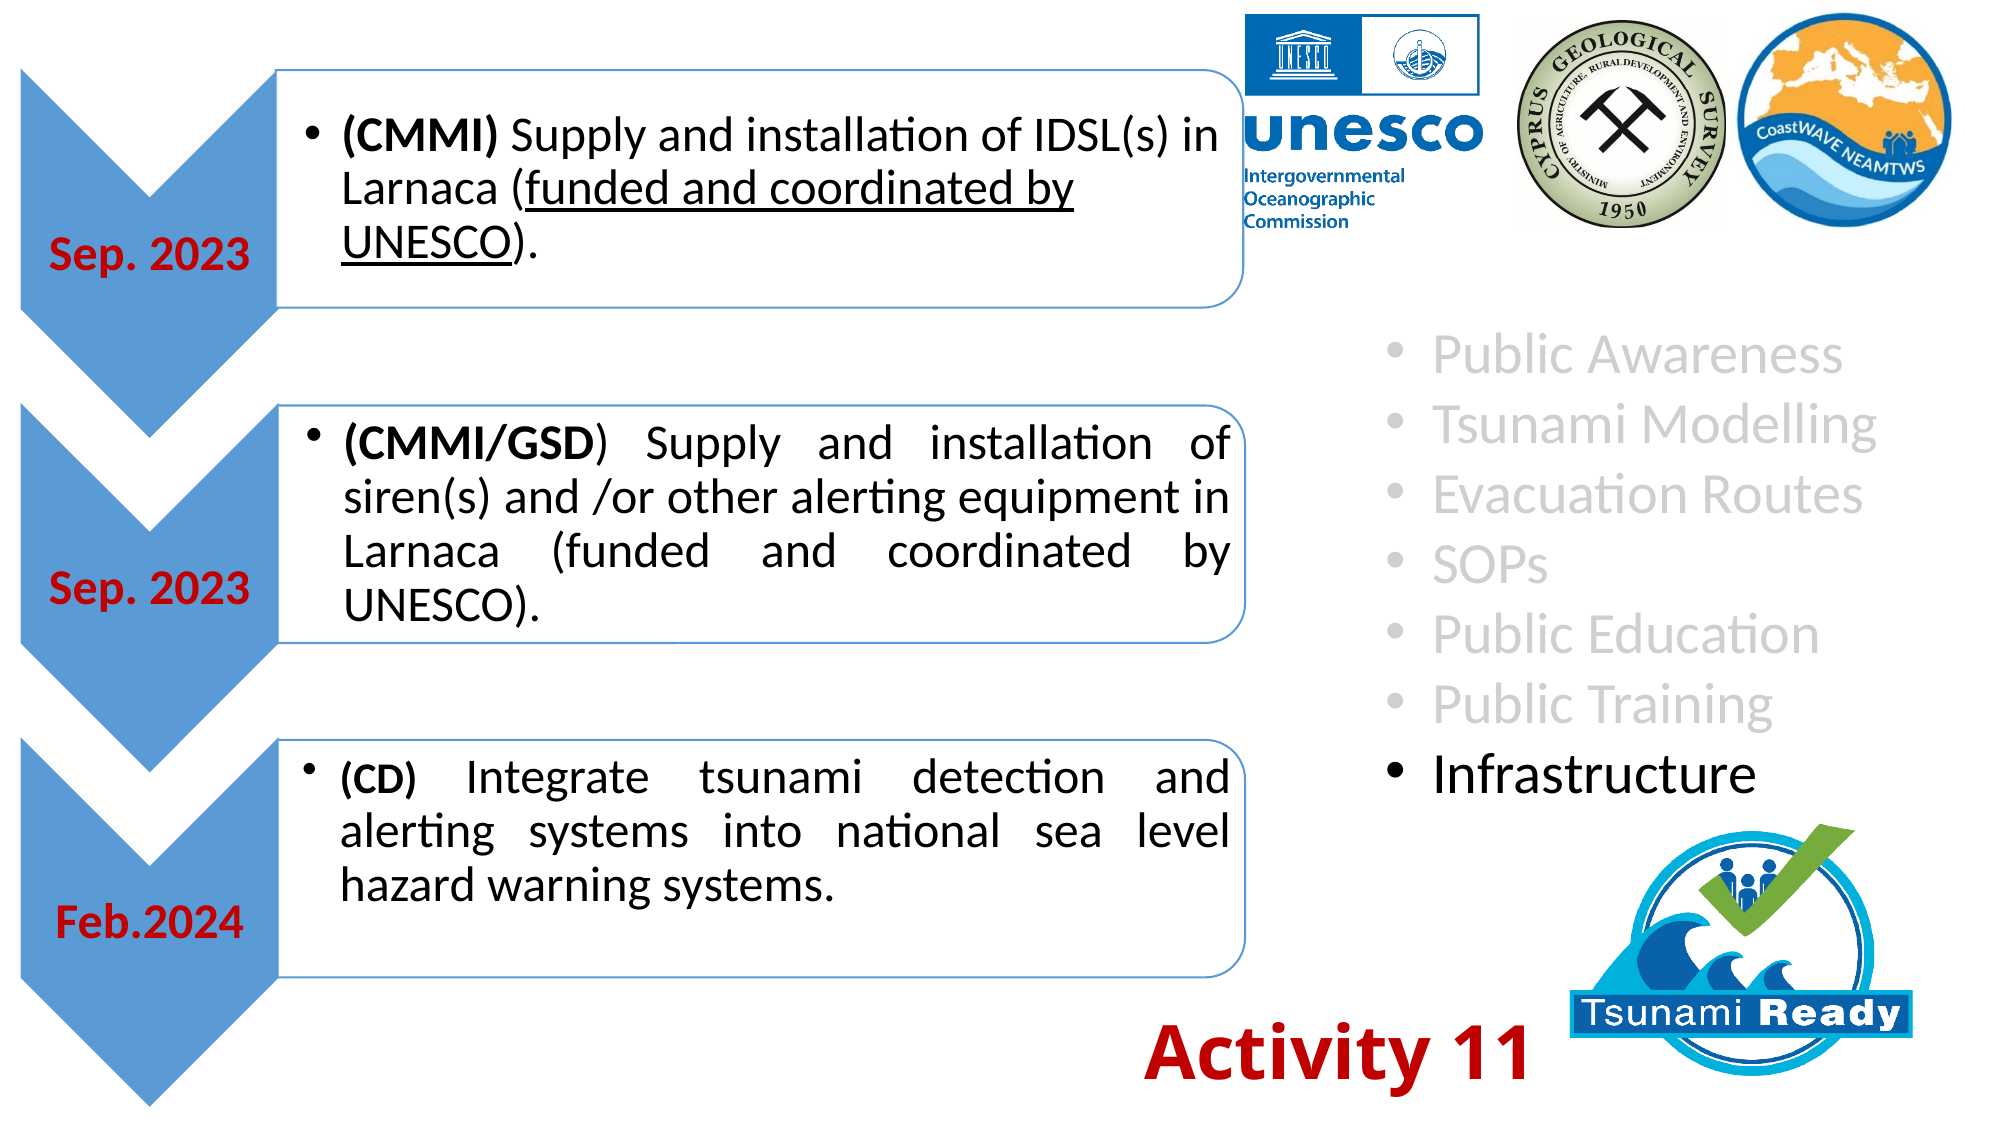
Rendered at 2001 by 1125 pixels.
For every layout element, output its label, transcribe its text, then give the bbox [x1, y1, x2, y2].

picture [1575, 996, 1907, 1032]
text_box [21, 70, 1245, 1107]
picture [1517, 0, 1988, 253]
picture [1244, 14, 1483, 228]
picture [1554, 800, 1928, 1076]
title Activity 11 [1129, 985, 1601, 1125]
picture [1681, 1039, 1823, 1065]
text_box Public Awareness Tsunami Modelling Evacuation Routes SOPs Public Education Public Training Infrastructure [1370, 307, 2000, 953]
